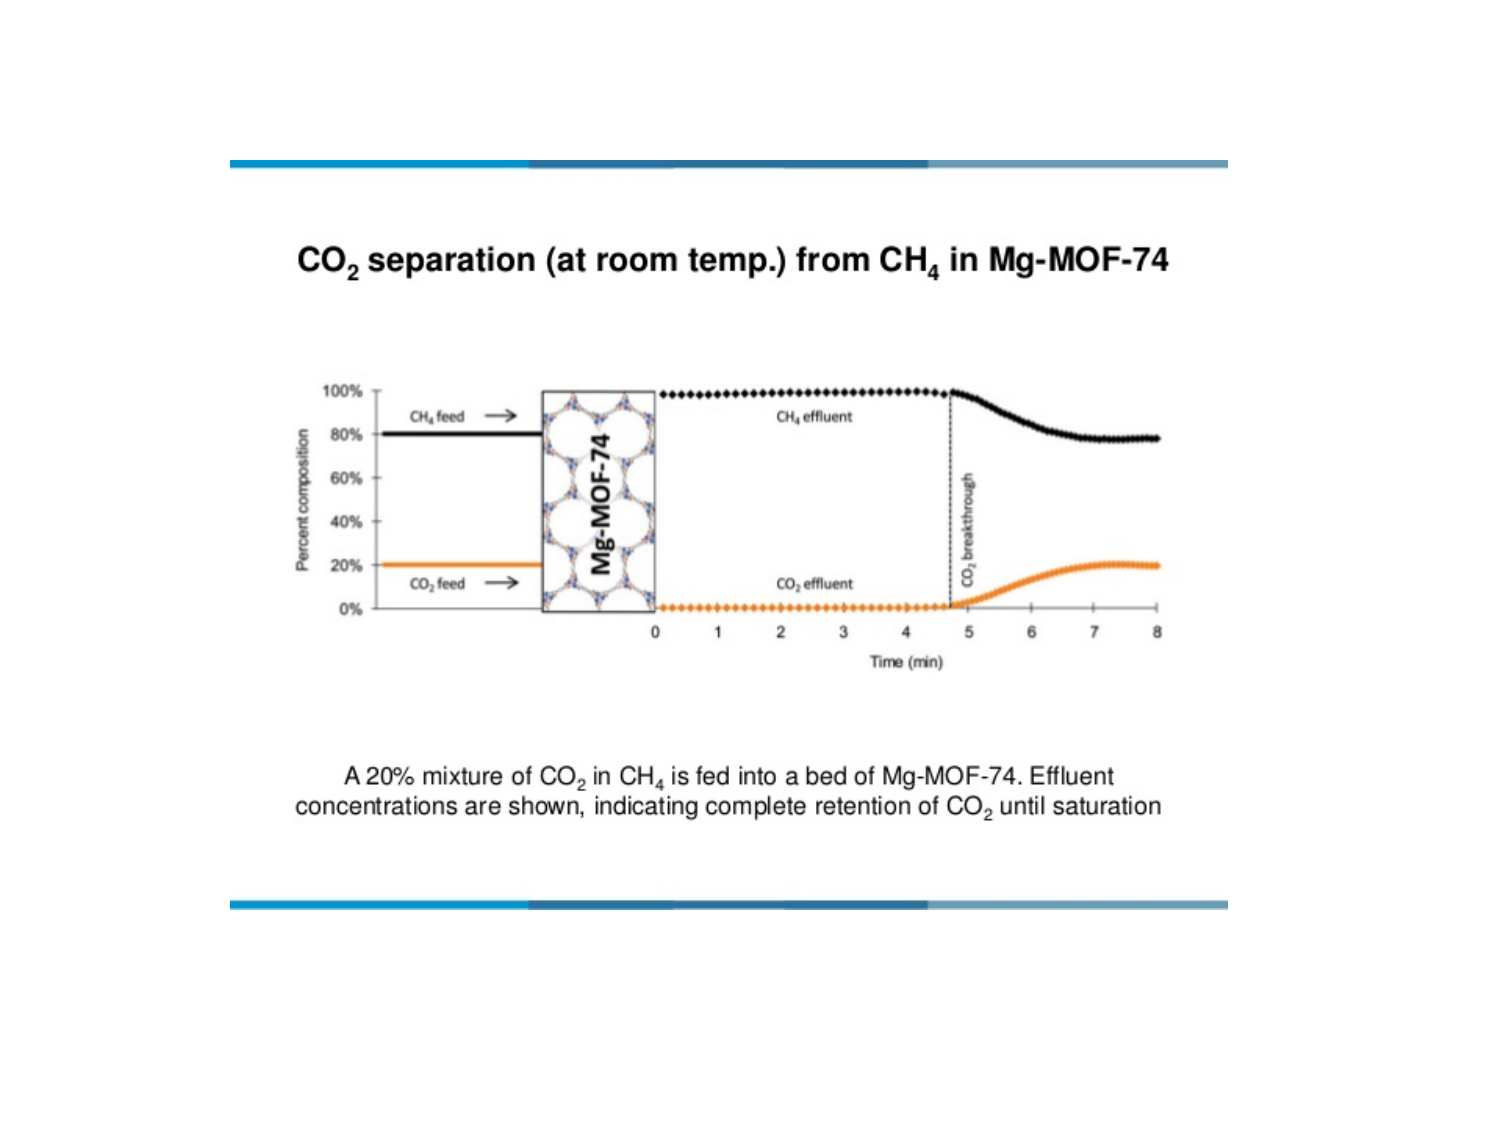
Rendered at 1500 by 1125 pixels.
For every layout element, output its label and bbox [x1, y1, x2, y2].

picture [229, 160, 1228, 910]
